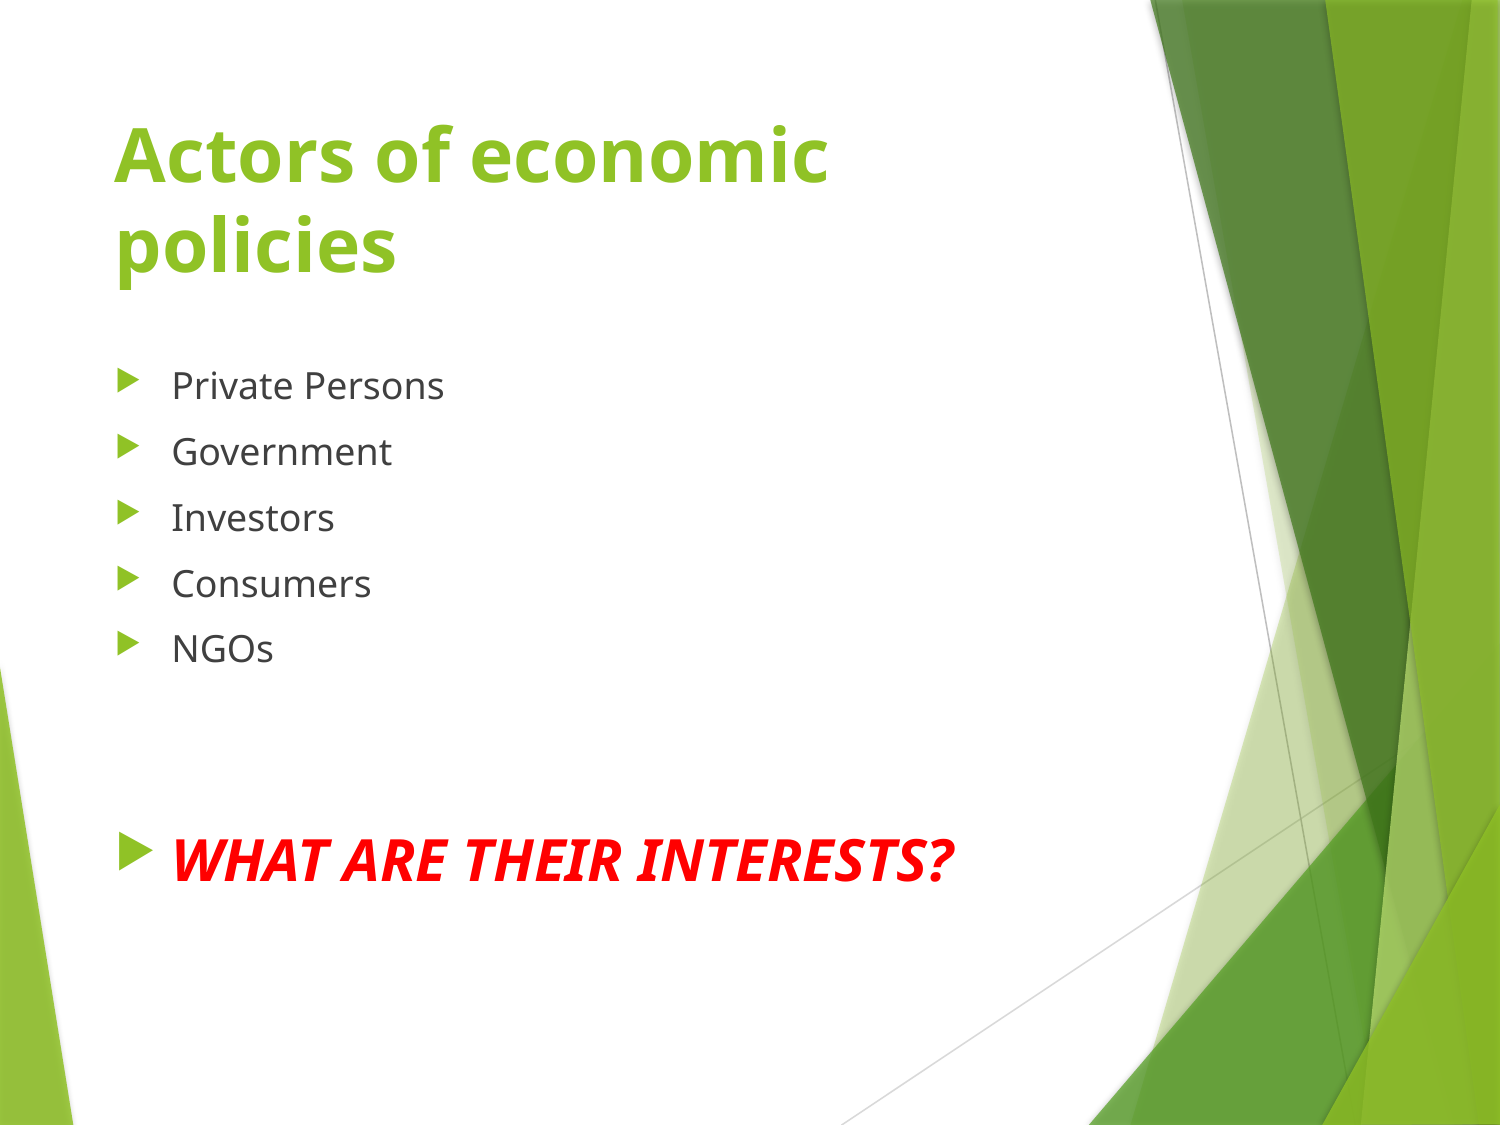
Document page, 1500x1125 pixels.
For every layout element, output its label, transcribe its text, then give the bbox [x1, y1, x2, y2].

list Private Persons Government Investors Consumers NGOs WHAT ARE THEIR INTERESTS? [99, 354, 1142, 992]
title Actors of economic policies [99, 99, 1142, 317]
